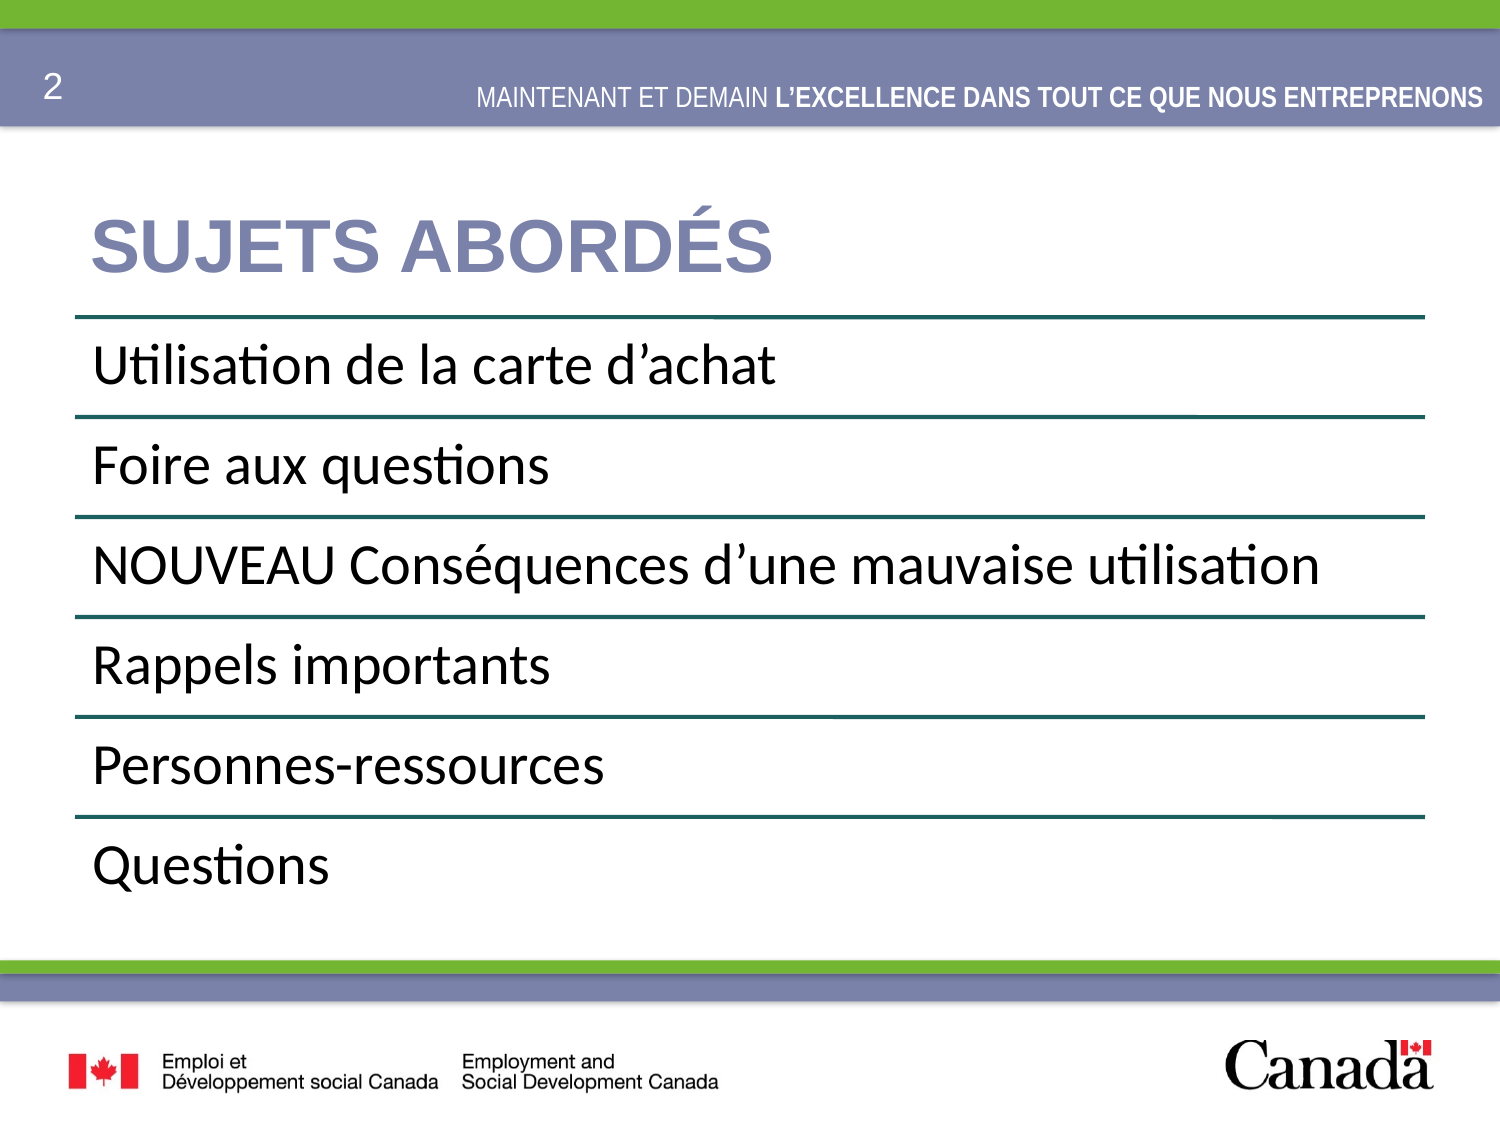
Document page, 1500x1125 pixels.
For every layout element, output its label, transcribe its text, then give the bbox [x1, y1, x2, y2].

title SUJETS ABORDÉS [75, 149, 1425, 315]
picture [0, 1040, 1500, 1122]
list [74, 316, 1426, 918]
